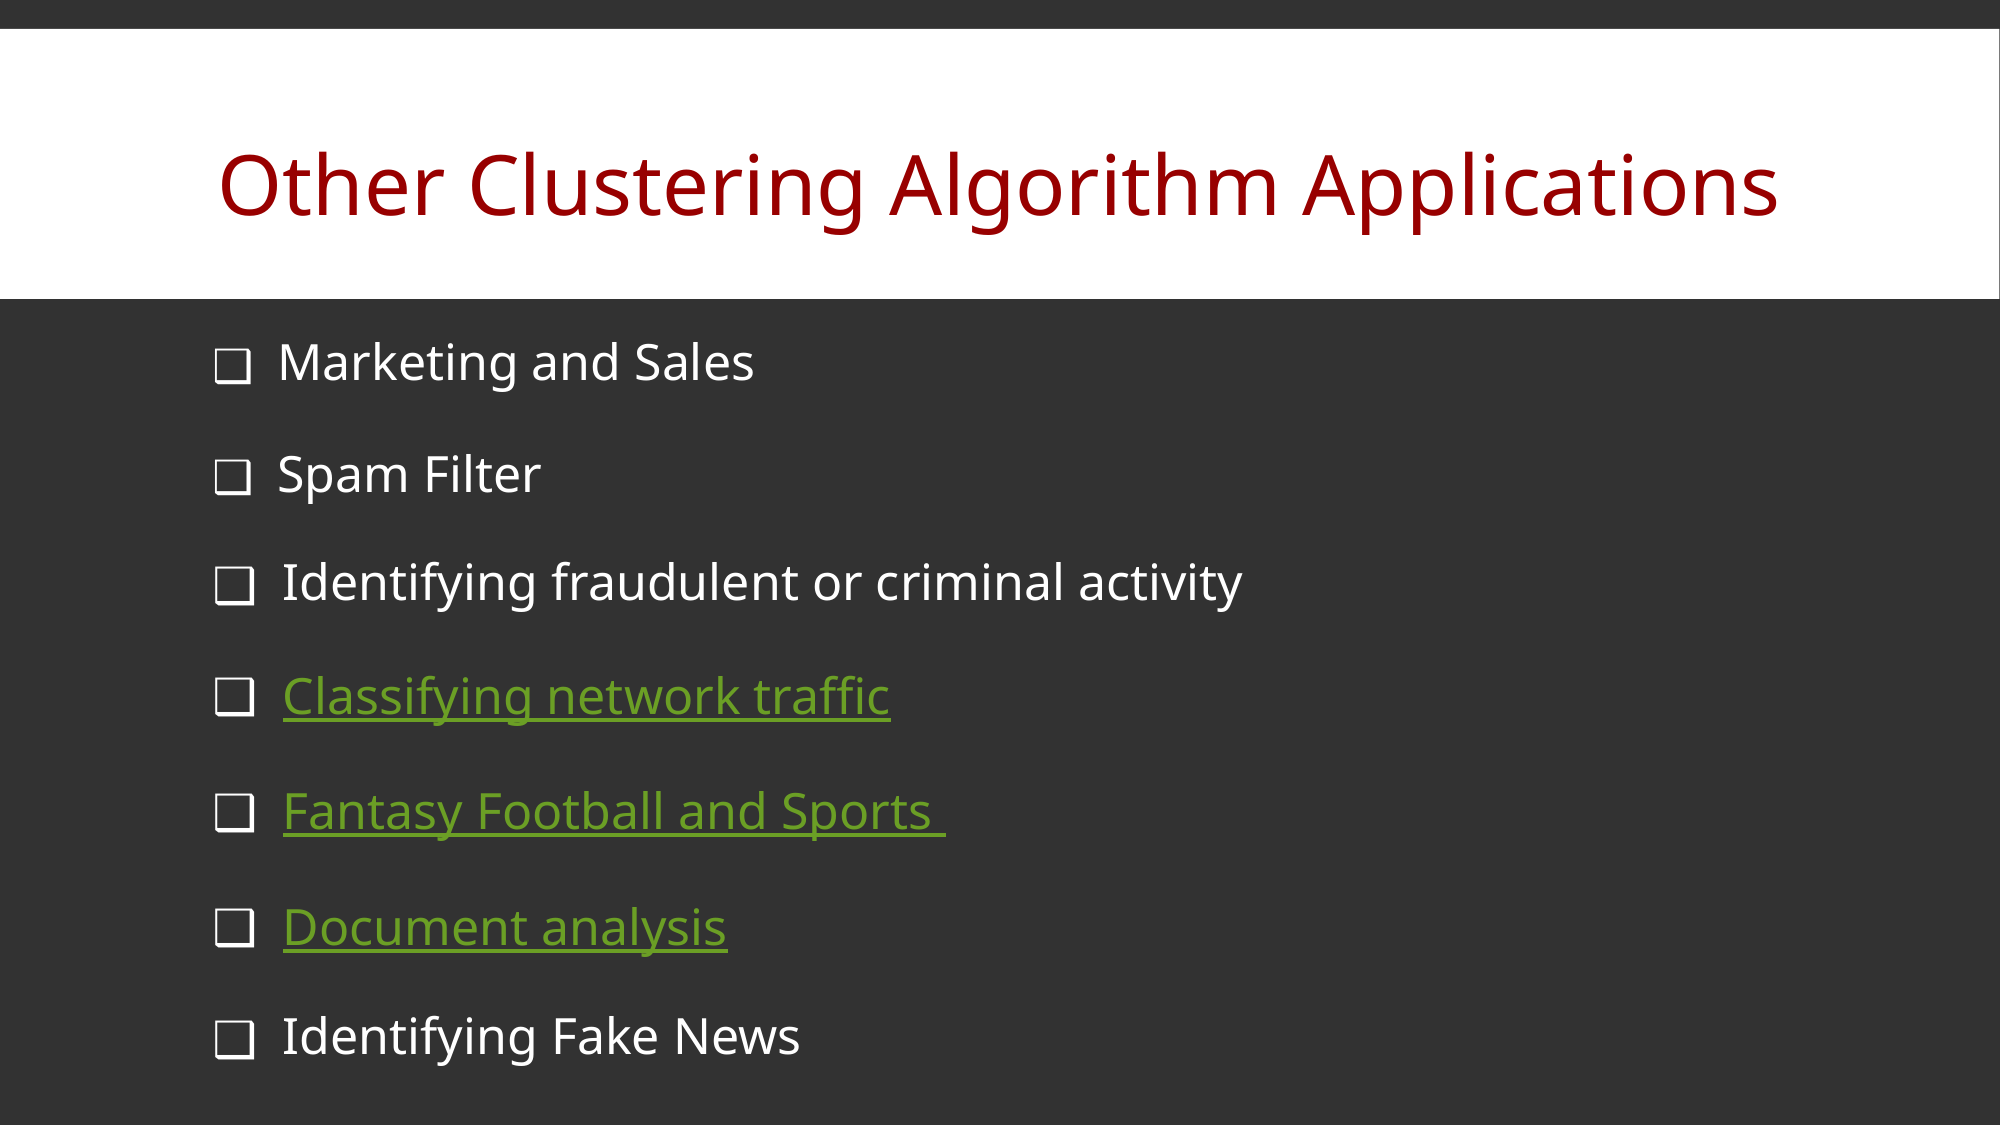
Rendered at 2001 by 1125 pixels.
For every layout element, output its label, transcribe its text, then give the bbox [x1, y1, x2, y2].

title Other Clustering Algorithm Applications [0, 26, 2000, 300]
list Marketing and Sales Spam Filter Identifying fraudulent or criminal activity Classifying network traffic Fantasy Football and Sports Document analysis Identifying Fake News [197, 329, 1803, 1092]
